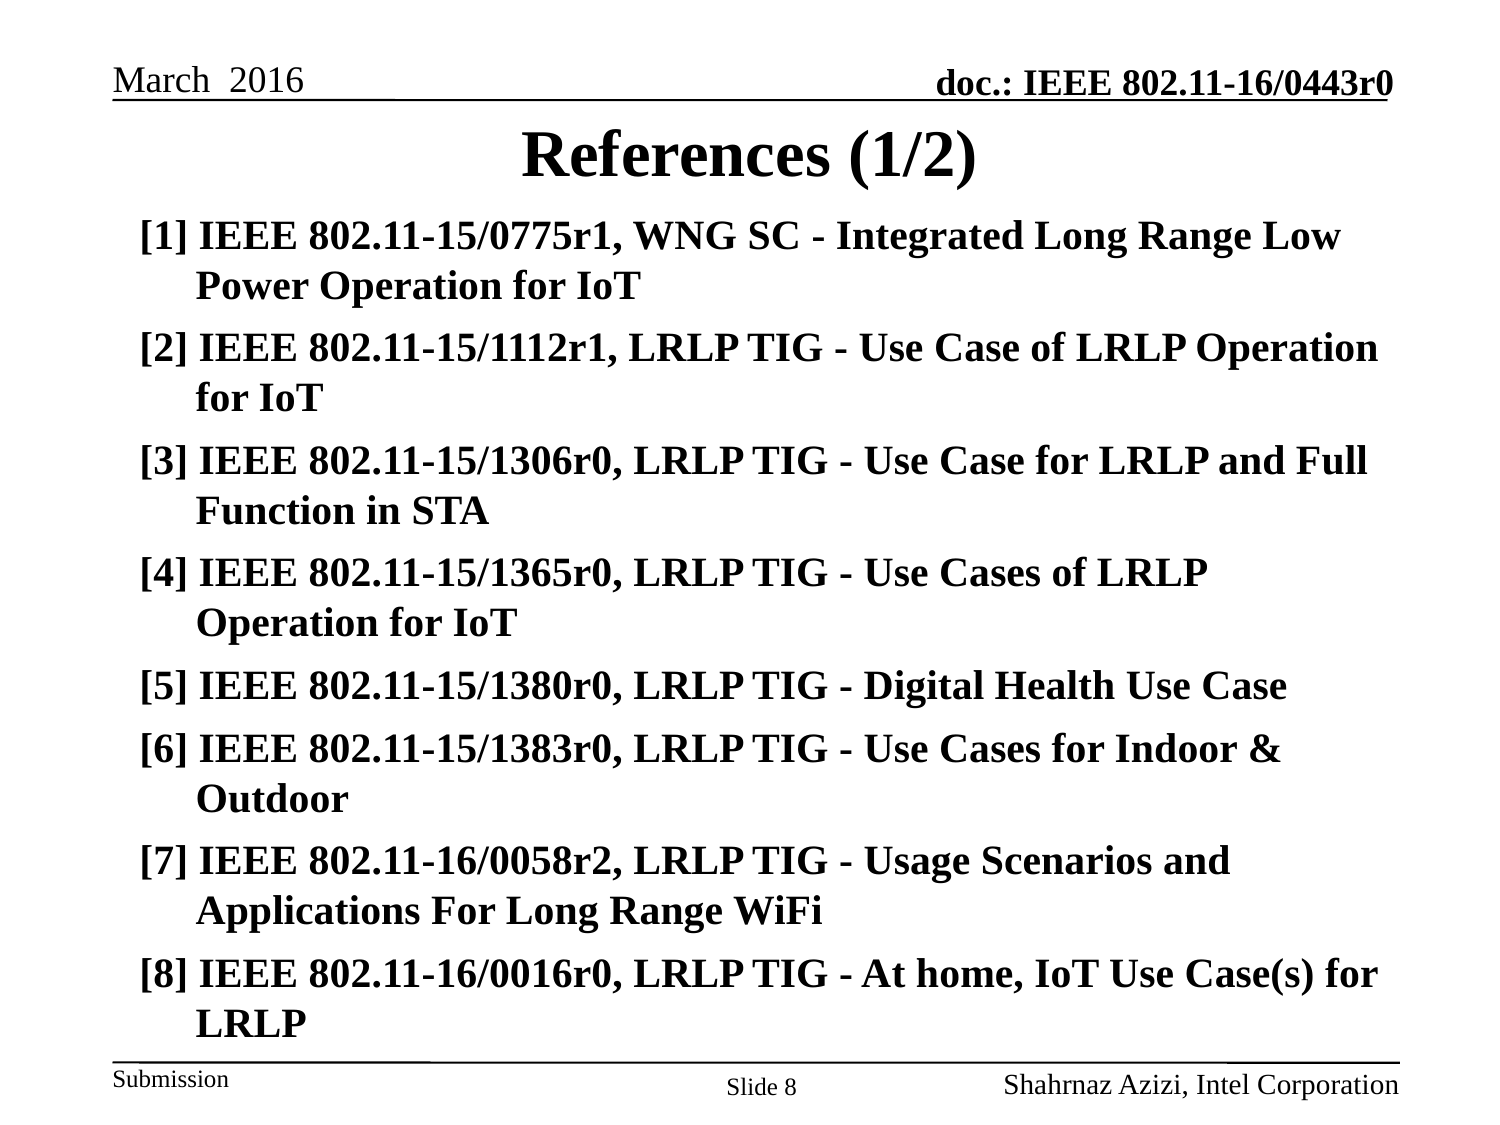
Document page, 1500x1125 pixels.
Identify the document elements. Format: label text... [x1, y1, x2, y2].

text_box Slide 8 [714, 1070, 809, 1100]
title References (1/2) [112, 112, 1388, 188]
list [1] IEEE 802.11-15/0775r1, WNG SC - Integrated Long Range Low Power Operation for IoT [2] IEEE 802.11-15/1112r1, LRLP TIG - Use Case of LRLP Operation for IoT [3] IEEE 802.11-15/1306r0, LRLP TIG - Use Case for LRLP and Full Function in STA [4] IEEE 802.11-15/1365r0, LRLP TIG - Use Cases of LRLP Operation for IoT [5] IEEE 802.11-15/1380r0, LRLP TIG - Digital Health Use Case [6] IEEE 802.11-15/1383r0, LRLP TIG - Use Cases for Indoor & Outdoor [7] IEEE 802.11-16/0058r2, LRLP TIG - Usage Scenarios and Applications For Long Range WiFi [8] IEEE 802.11-16/0016r0, LRLP TIG - At home, IoT Use Case(s) for LRLP [124, 199, 1400, 1063]
